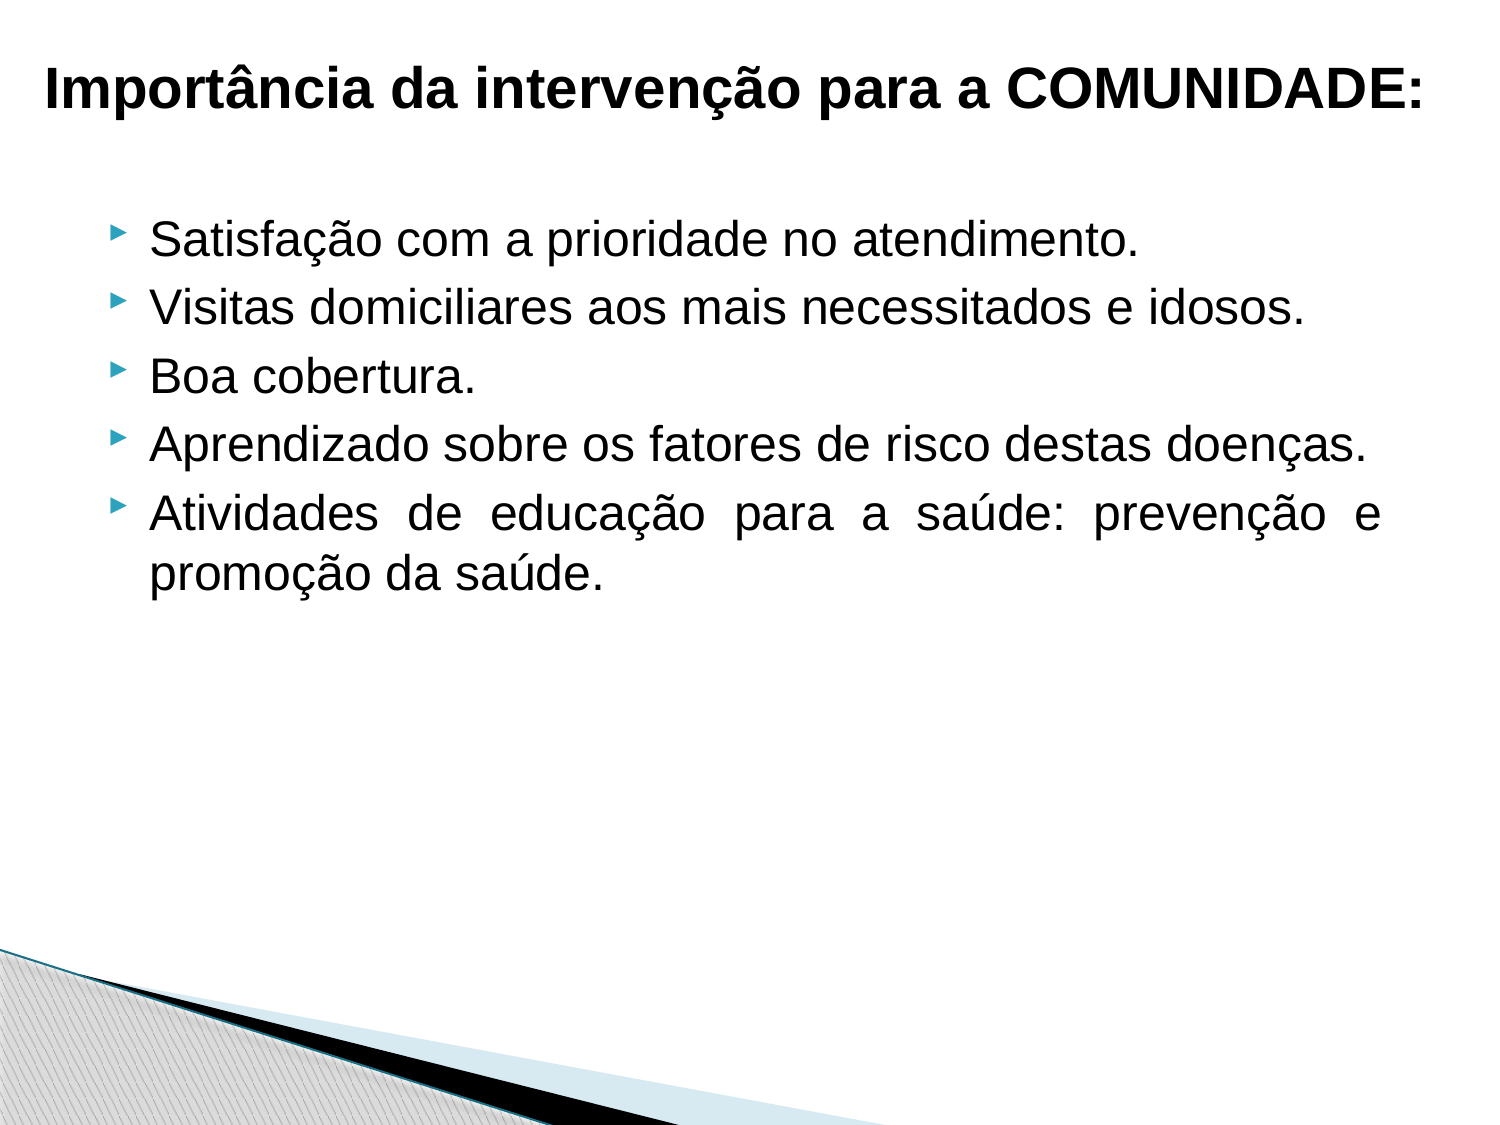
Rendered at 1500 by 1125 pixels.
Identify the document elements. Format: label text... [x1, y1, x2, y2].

text_box Importância da intervenção para a COMUNIDADE: [29, 42, 1471, 198]
list Satisfação com a prioridade no atendimento. Visitas domiciliares aos mais necessitados e idosos. Boa cobertura. Aprendizado sobre os fatores de risco destas doenças. Atividades de educação para a saúde: prevenção e promoção da saúde. [75, 199, 1425, 942]
